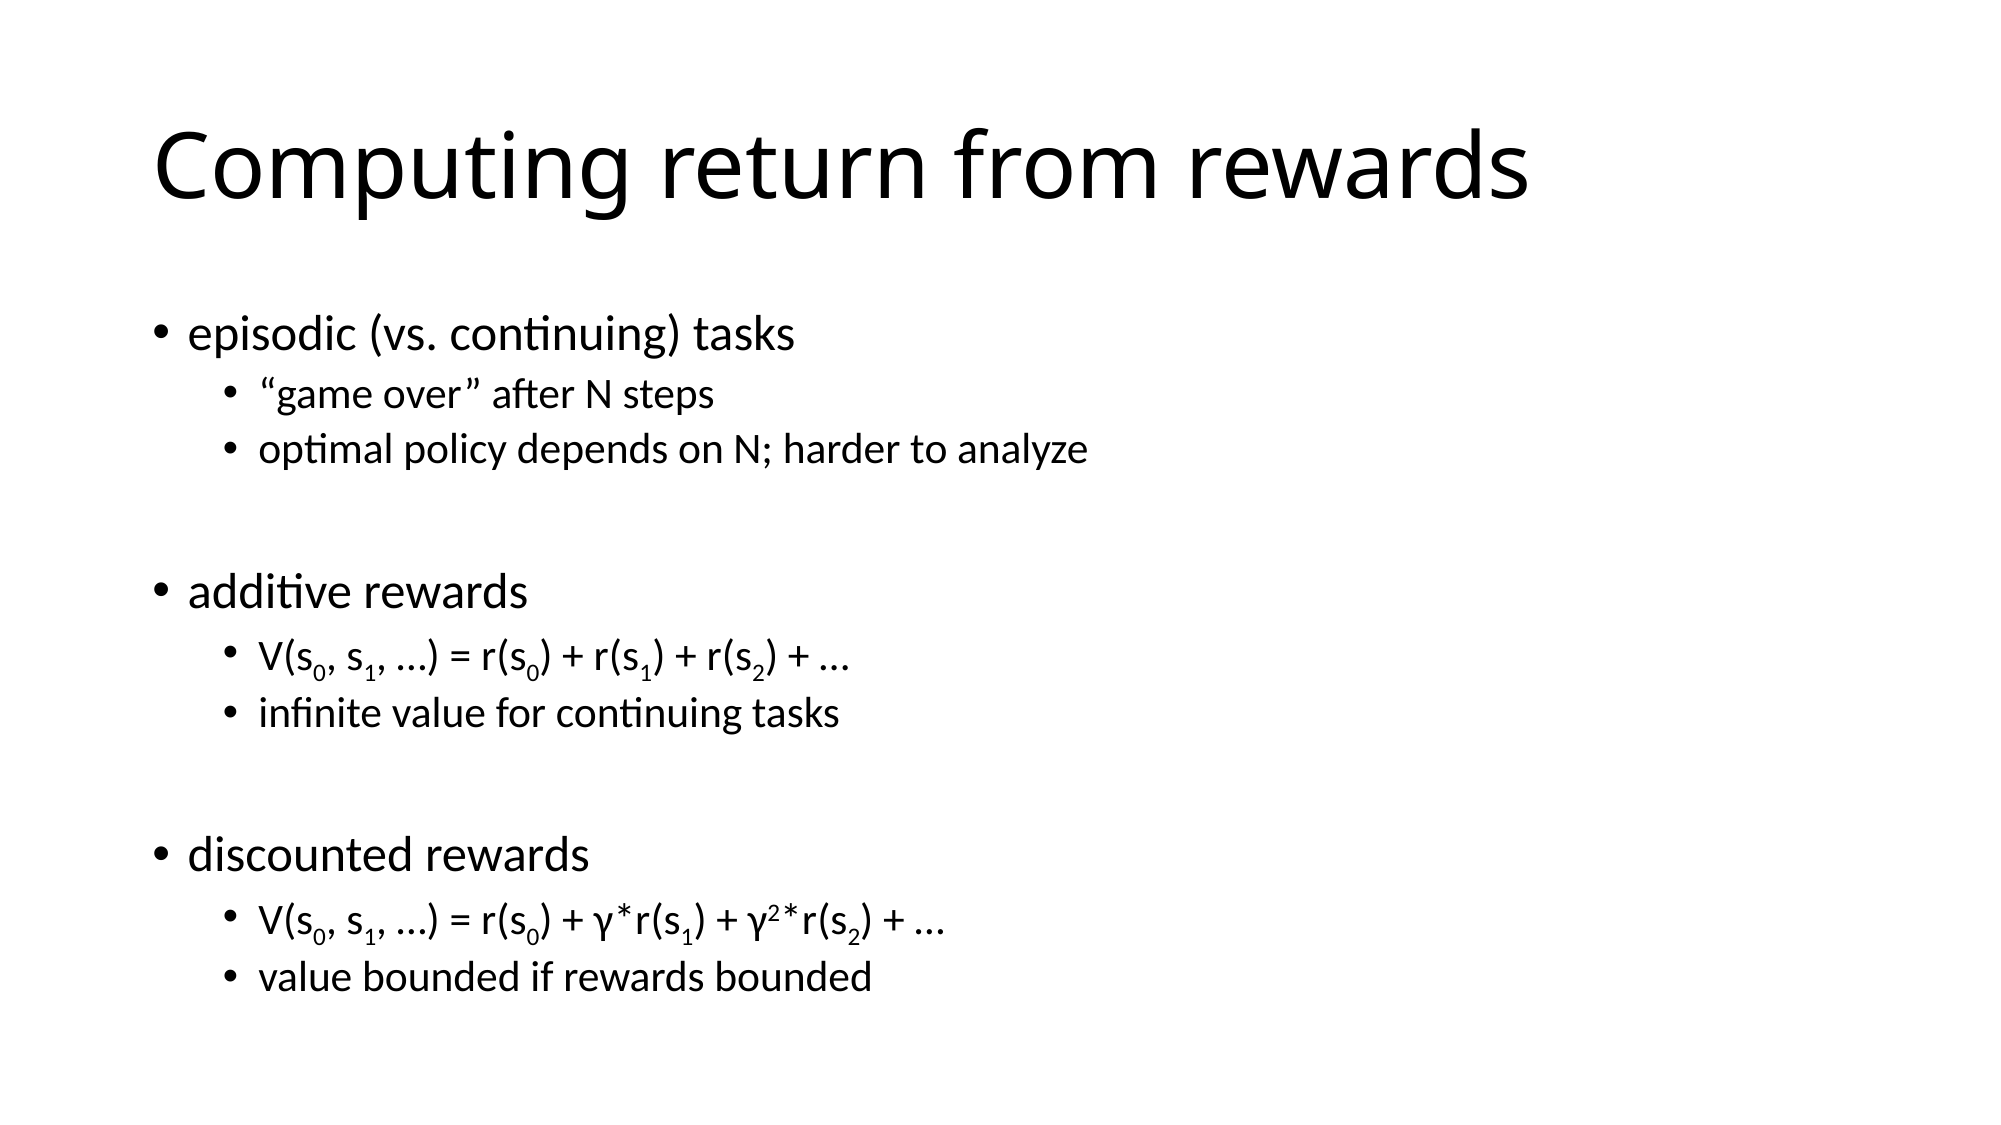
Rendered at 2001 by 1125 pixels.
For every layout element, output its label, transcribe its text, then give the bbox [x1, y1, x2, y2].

list episodic (vs. continuing) tasks “game over” after N steps optimal policy depends on N; harder to analyze additive rewards V(s0, s1, …) = r(s0) + r(s1) + r(s2) + … infinite value for continuing tasks discounted rewards V(s0, s1, …) = r(s0) + γ*r(s1) + γ2*r(s2) + … value bounded if rewards bounded [137, 299, 1863, 1014]
title Computing return from rewards [137, 59, 1863, 278]
